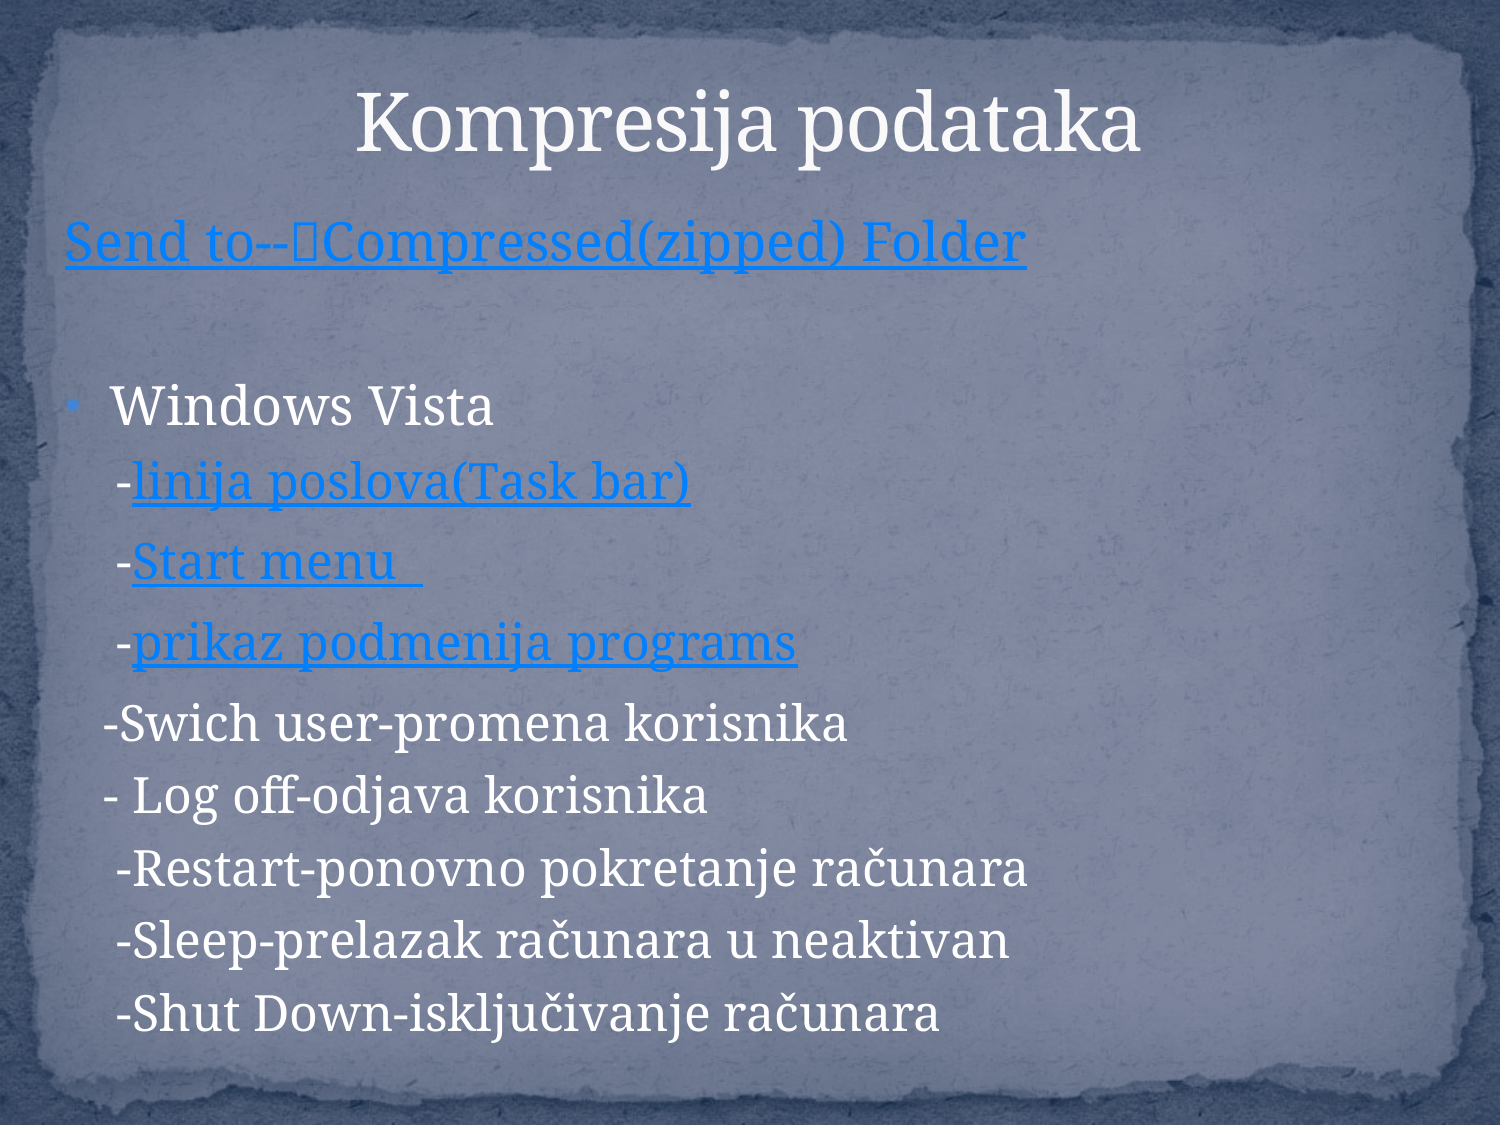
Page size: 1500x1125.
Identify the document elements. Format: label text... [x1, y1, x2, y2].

list Send to--Compressed(zipped) Folder Windows Vista -linija poslova(Task bar) -Start menu -prikaz podmenija programs -Swich user-promena korisnika - Log off-odjava korisnika -Restart-ponovno pokretanje računara -Sleep-prelazak računara u neaktivan -Shut Down-isključivanje računara [50, 200, 1400, 1050]
title Kompresija podataka [74, 62, 1425, 175]
